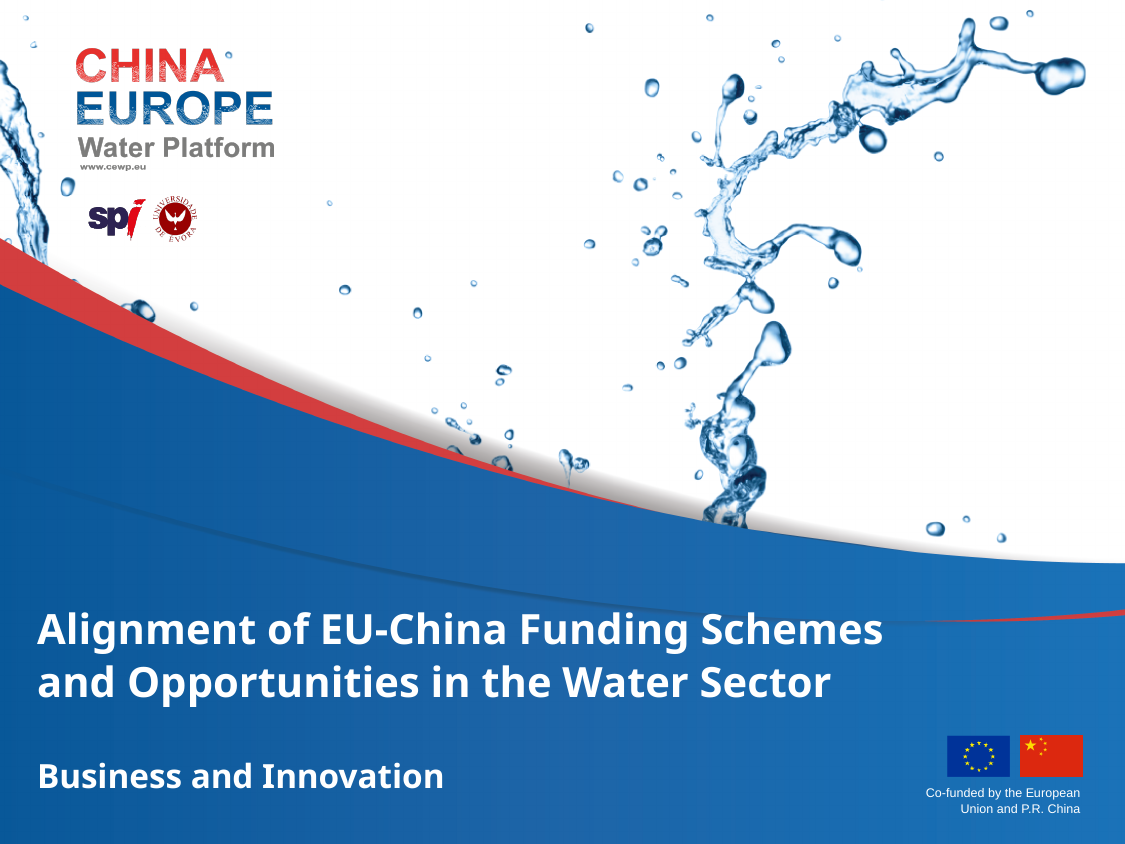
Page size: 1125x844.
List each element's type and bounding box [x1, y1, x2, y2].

picture [0, 0, 1125, 844]
text_box [22, 591, 940, 844]
